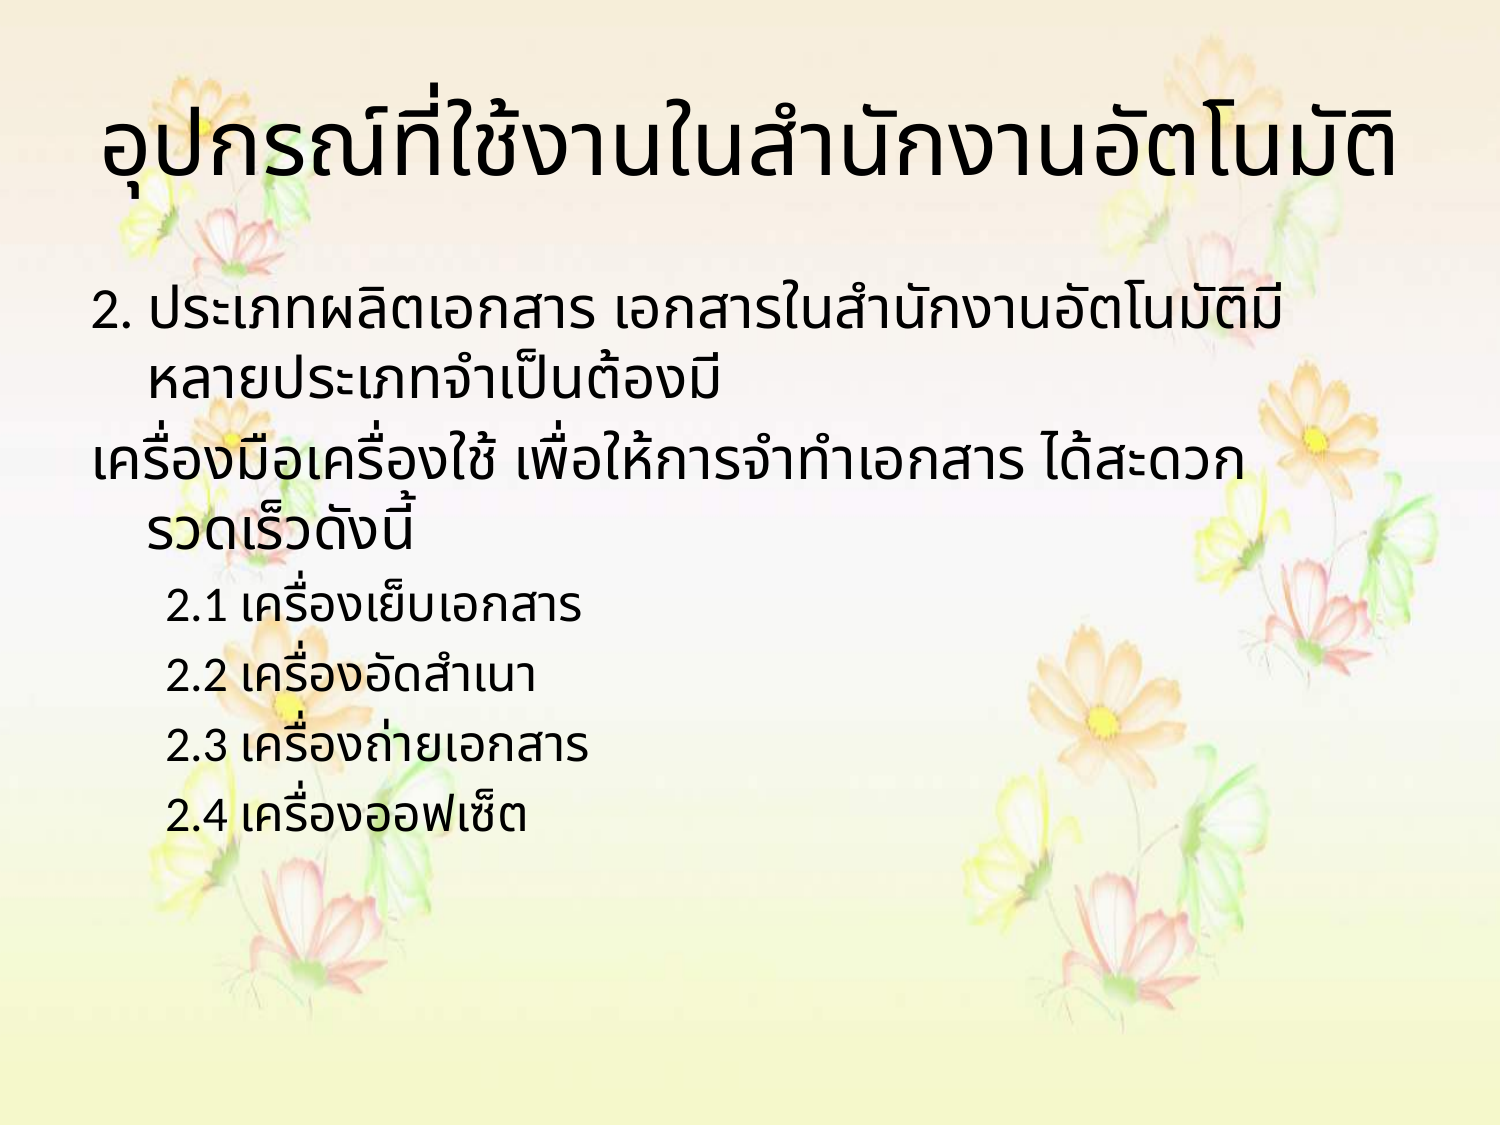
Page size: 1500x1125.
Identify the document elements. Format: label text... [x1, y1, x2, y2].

title อุปกรณ์ที่ใช้งานในสำนักงานอัตโนมัติ [75, 45, 1425, 233]
list 2. ประเภทผลิตเอกสาร เอกสารในสำนักงานอัตโนมัติมีหลายประเภทจำเป็นต้องมี เครื่องมือเครื่องใช้ เพื่อให้การจำทำเอกสาร ได้สะดวกรวดเร็วดังนี้ 2.1 เครื่องเย็บเอกสาร 2.2 เครื่องอัดสำเนา 2.3 เครื่องถ่ายเอกสาร 2.4 เครื่องออฟเซ็ต [75, 262, 1425, 1005]
picture [0, 0, 1500, 1125]
